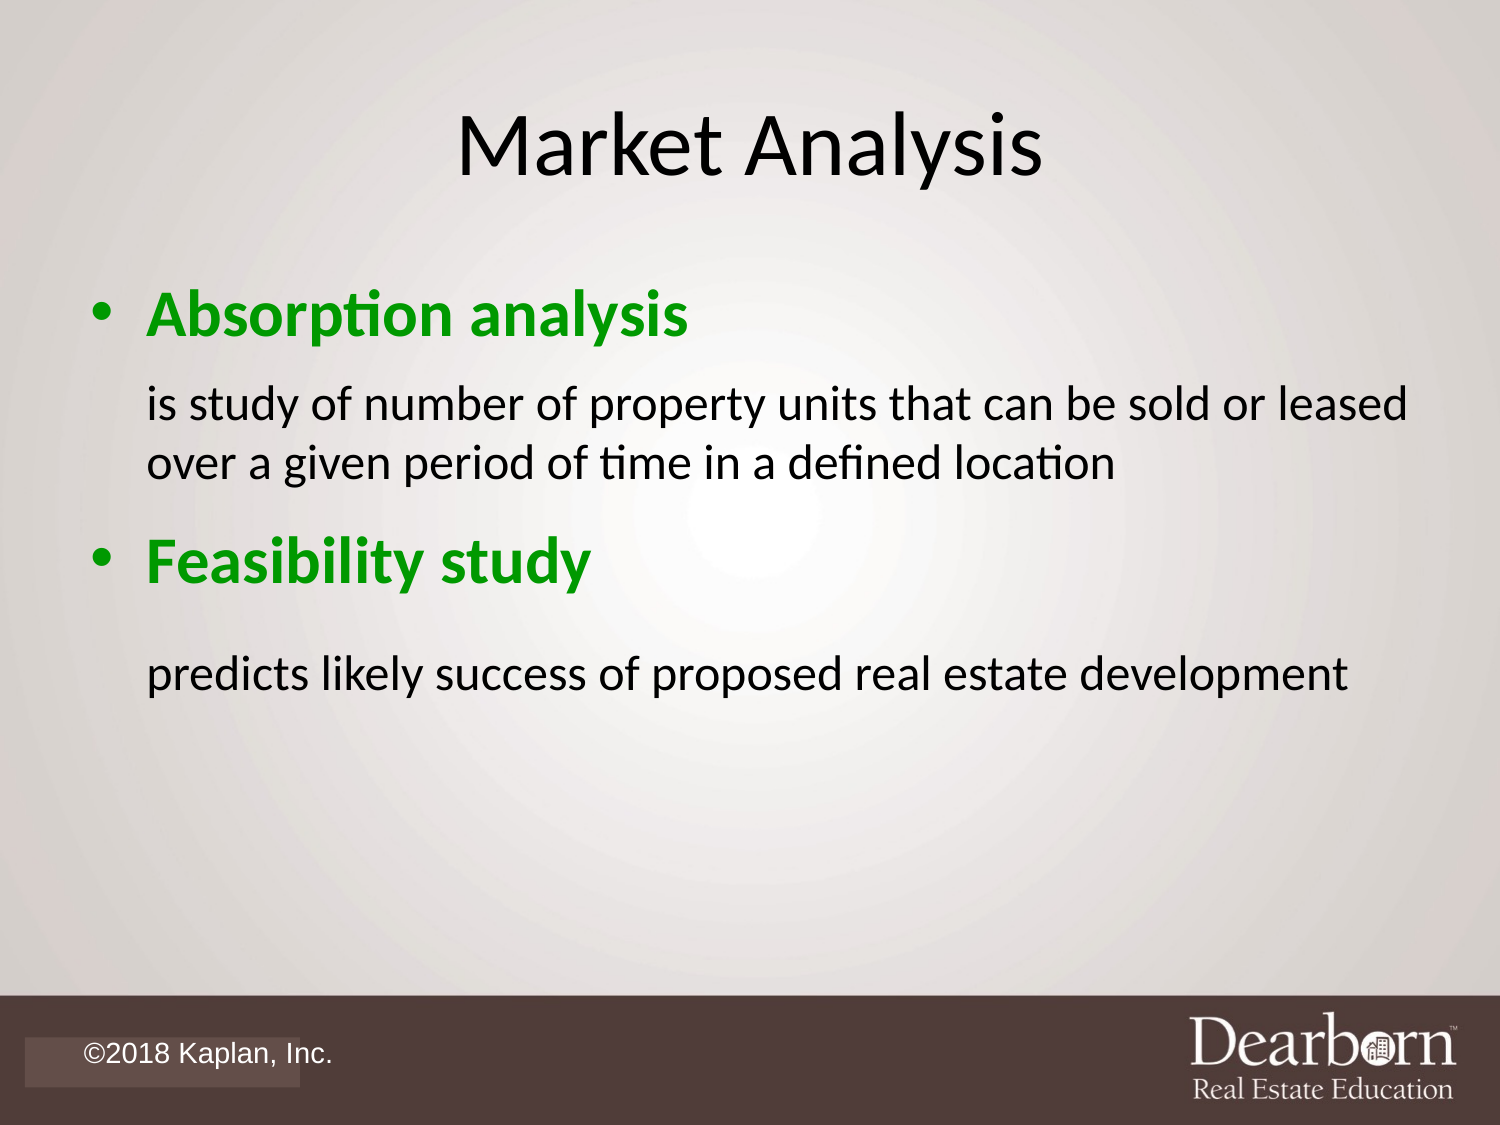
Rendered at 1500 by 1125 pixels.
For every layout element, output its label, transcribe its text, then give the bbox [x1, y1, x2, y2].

list Absorption analysis is study of number of property units that can be sold or leased over a given period of time in a defined location Feasibility study predicts likely success of proposed real estate development [75, 262, 1425, 988]
picture [0, 0, 1500, 1125]
title Market Analysis [75, 45, 1425, 233]
